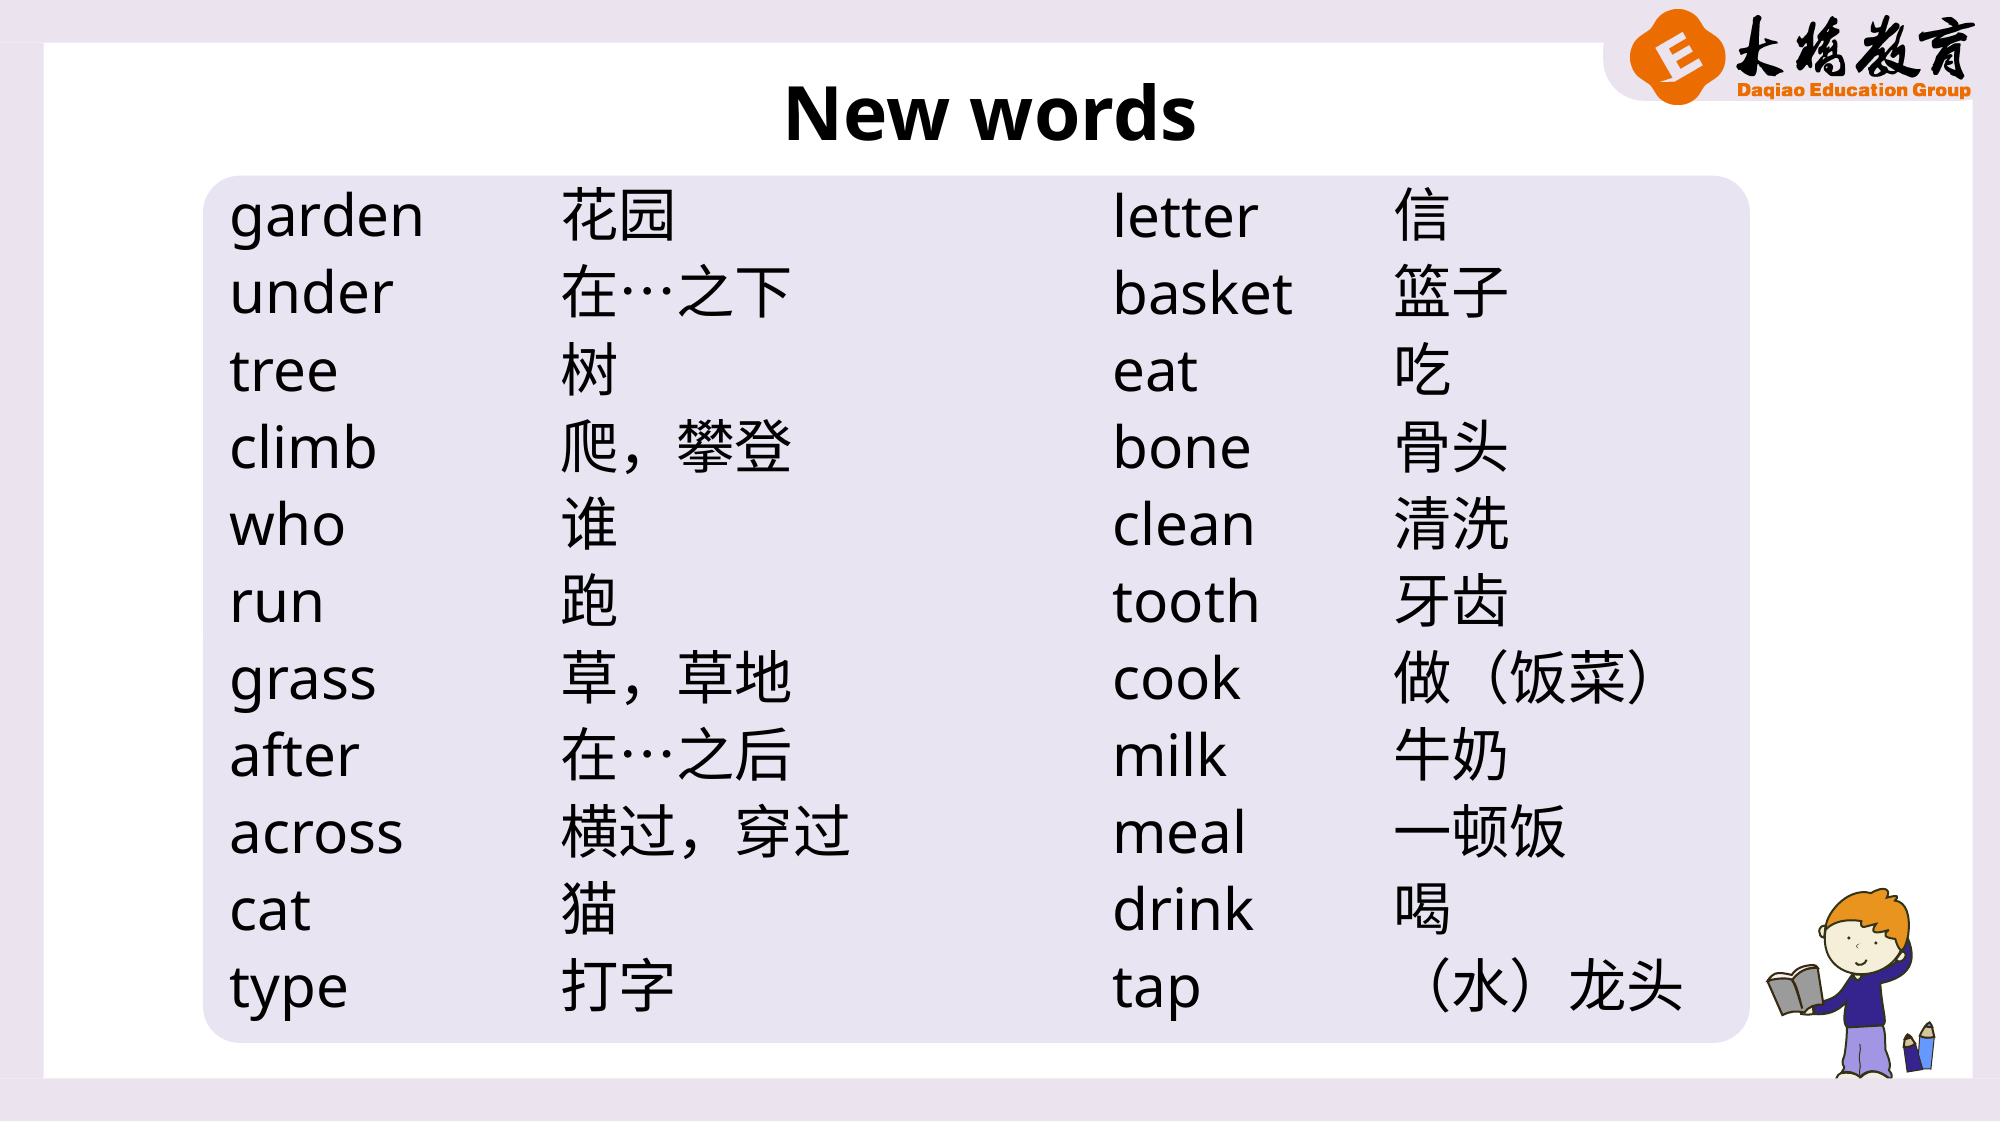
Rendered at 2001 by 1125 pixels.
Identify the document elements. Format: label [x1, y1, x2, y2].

text_box [0, 0, 2000, 1122]
